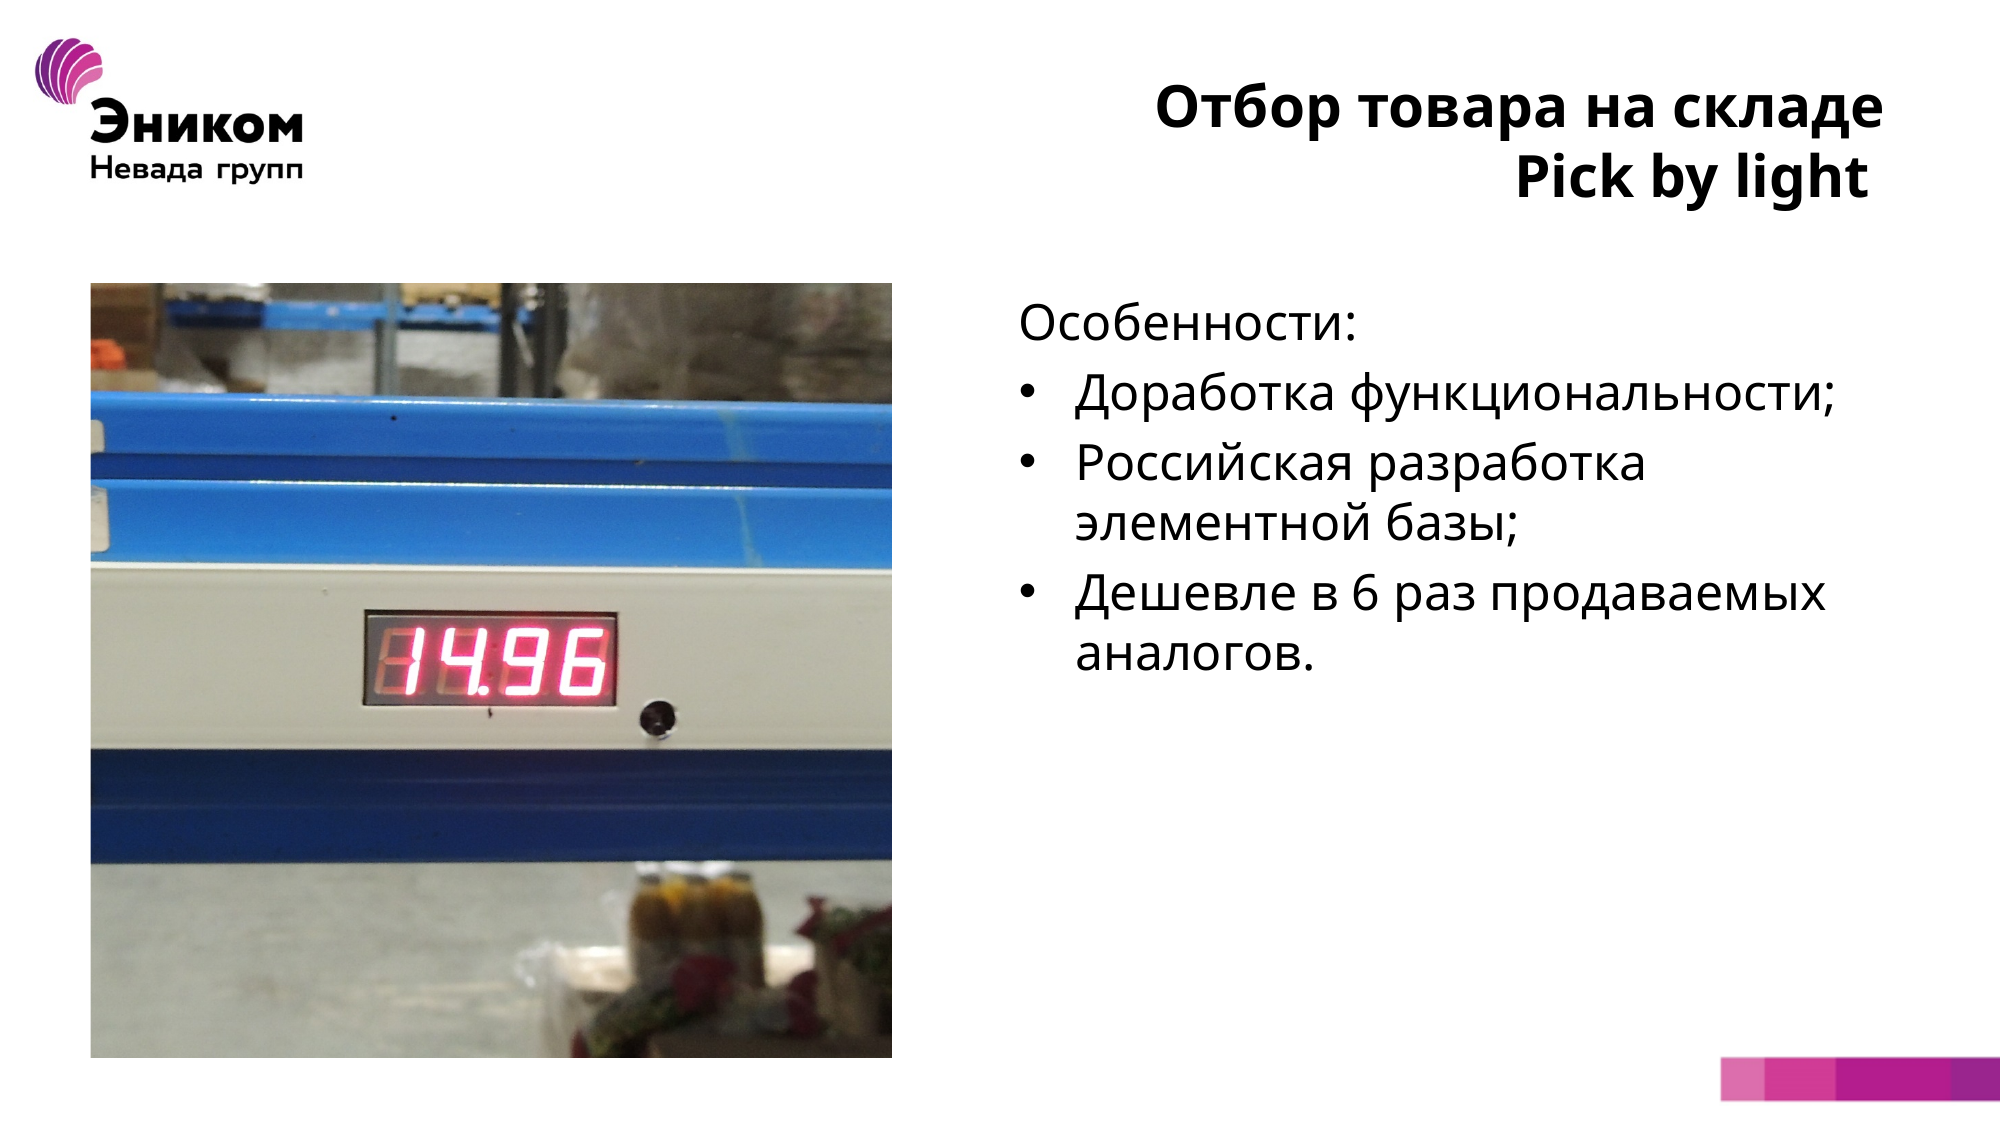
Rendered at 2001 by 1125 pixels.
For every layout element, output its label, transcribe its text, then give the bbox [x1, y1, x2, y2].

title Отбор товара на складе Pick by light [408, 45, 1900, 233]
picture [0, 3, 354, 234]
picture [1719, 1054, 2000, 1106]
list Особенности: Доработка функциональности; Российская разработка элементной базы; Дешевле в 6 раз продаваемых аналогов. [1004, 283, 1900, 1055]
picture [90, 282, 893, 1058]
